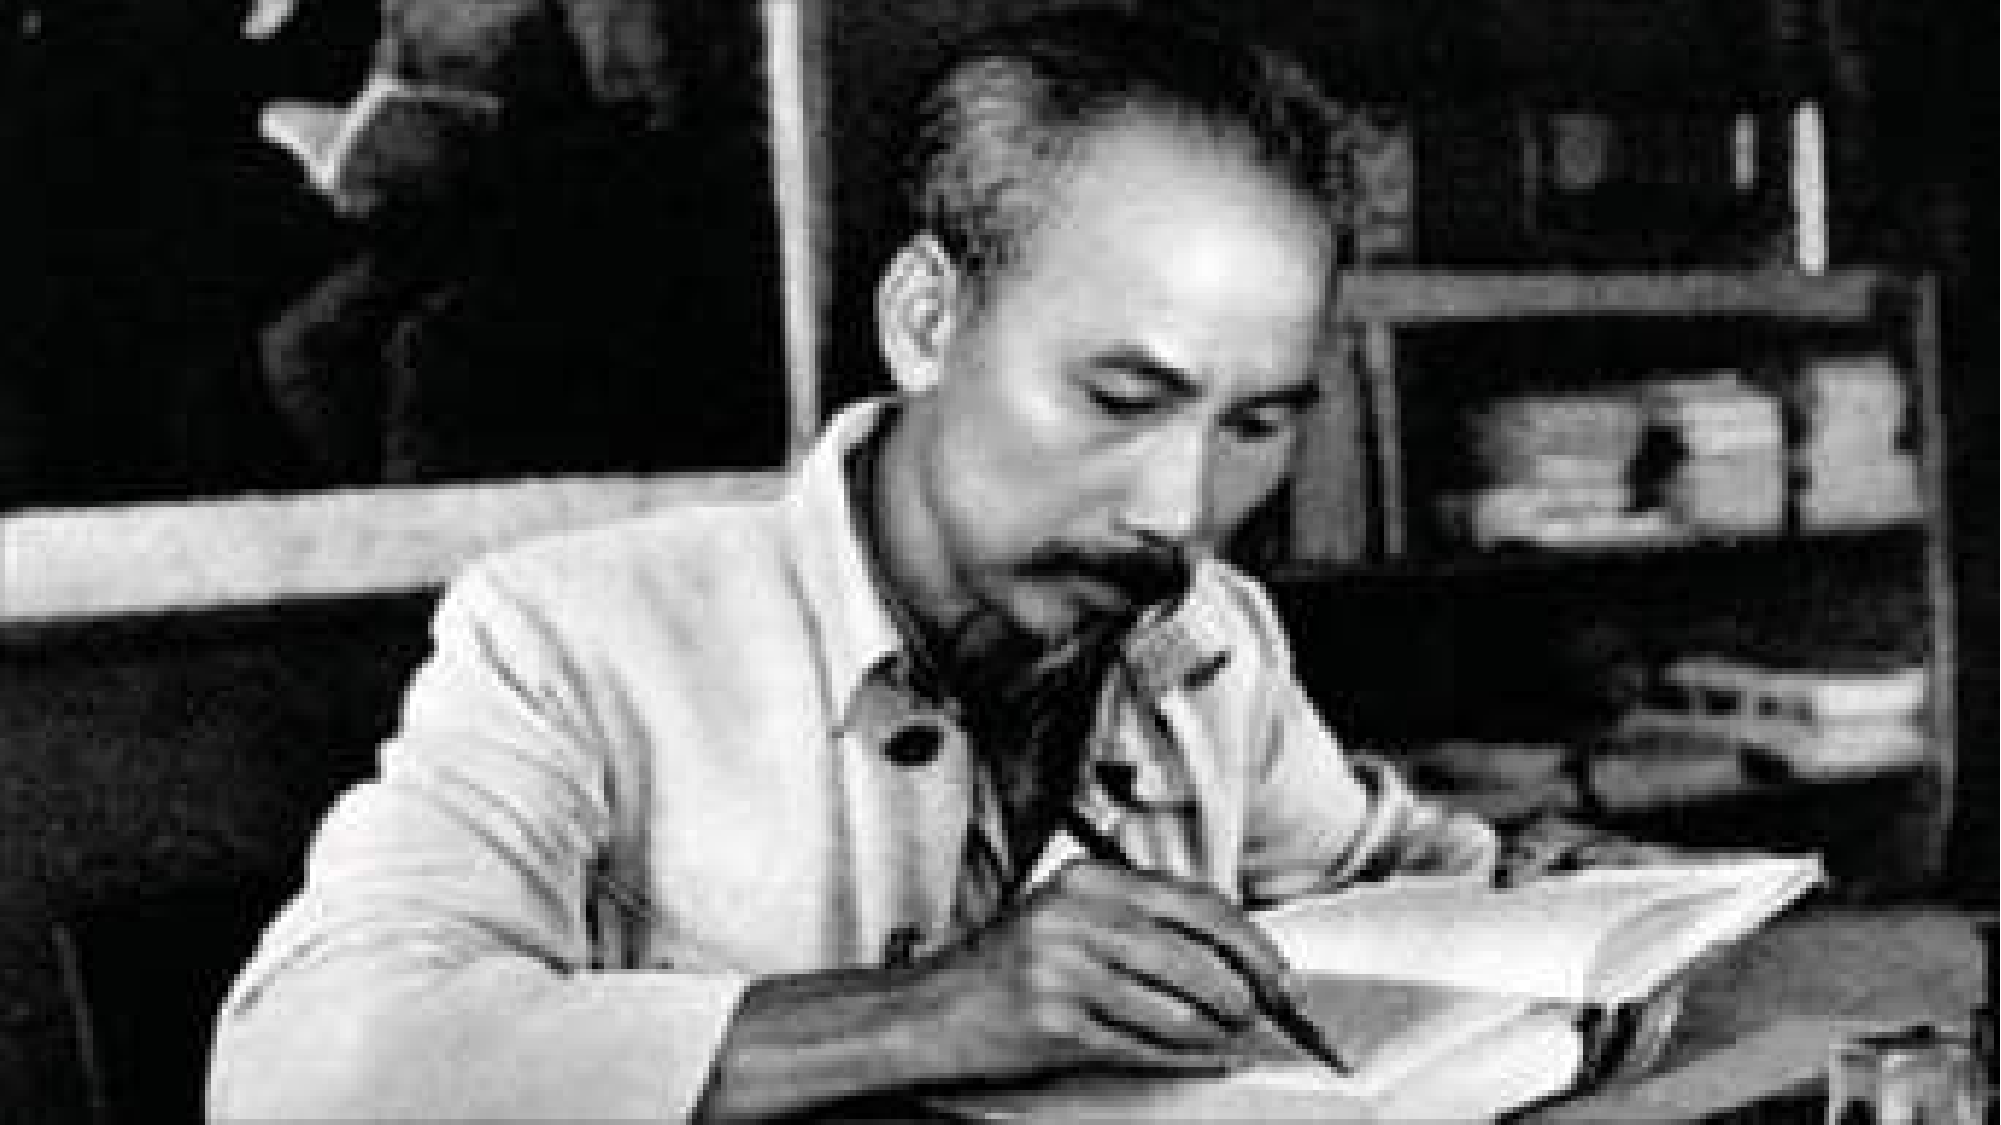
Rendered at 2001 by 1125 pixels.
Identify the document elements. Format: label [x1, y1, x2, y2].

list [0, 0, 2000, 1125]
